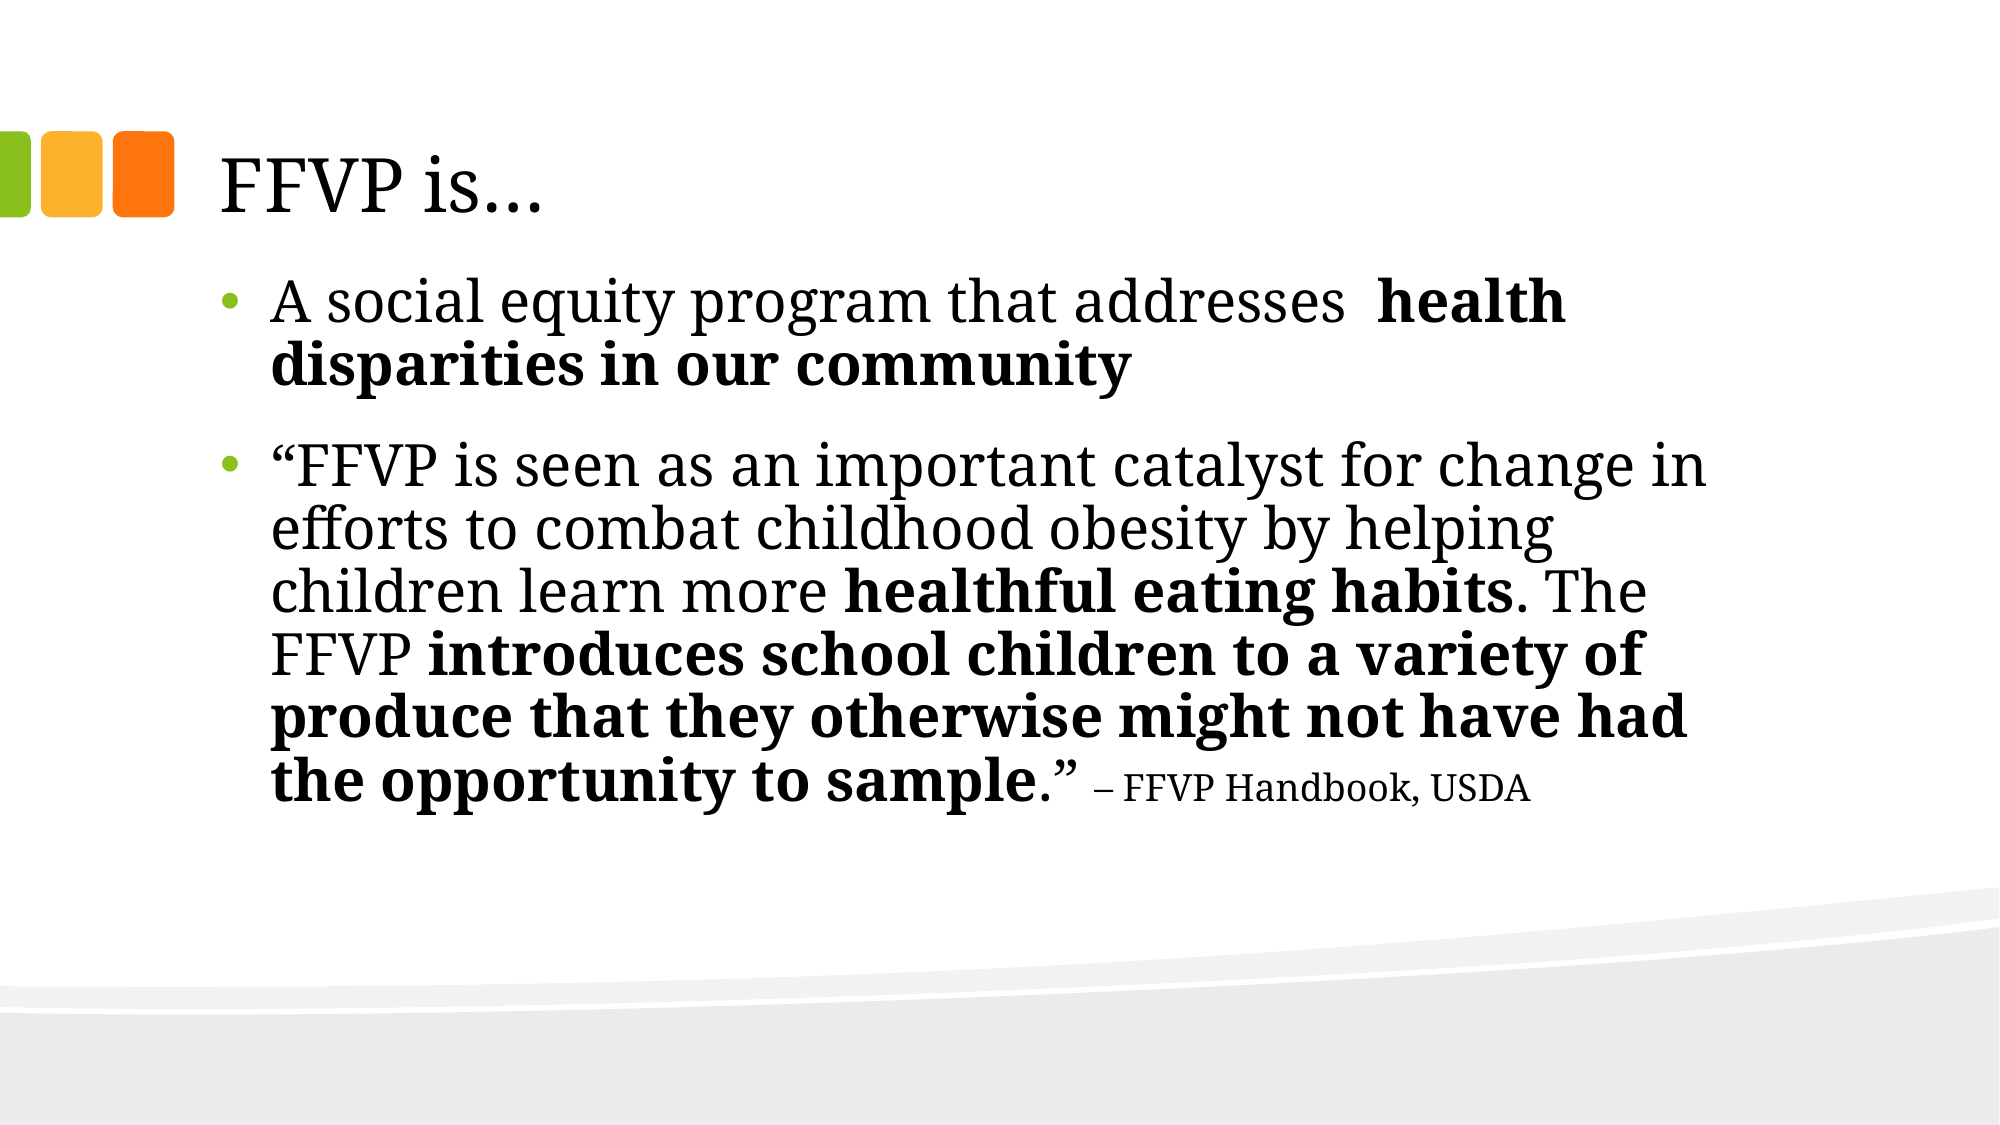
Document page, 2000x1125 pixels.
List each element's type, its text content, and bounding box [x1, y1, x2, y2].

list A social equity program that addresses health disparities in our community “FFVP is seen as an important catalyst for change in efforts to combat childhood obesity by helping children learn more healthful eating habits. The FFVP introduces school children to a variety of produce that they otherwise might not have had the opportunity to sample.” – FFVP Handbook, USDA [199, 262, 1800, 1013]
title FFVP is… [199, 24, 1800, 238]
